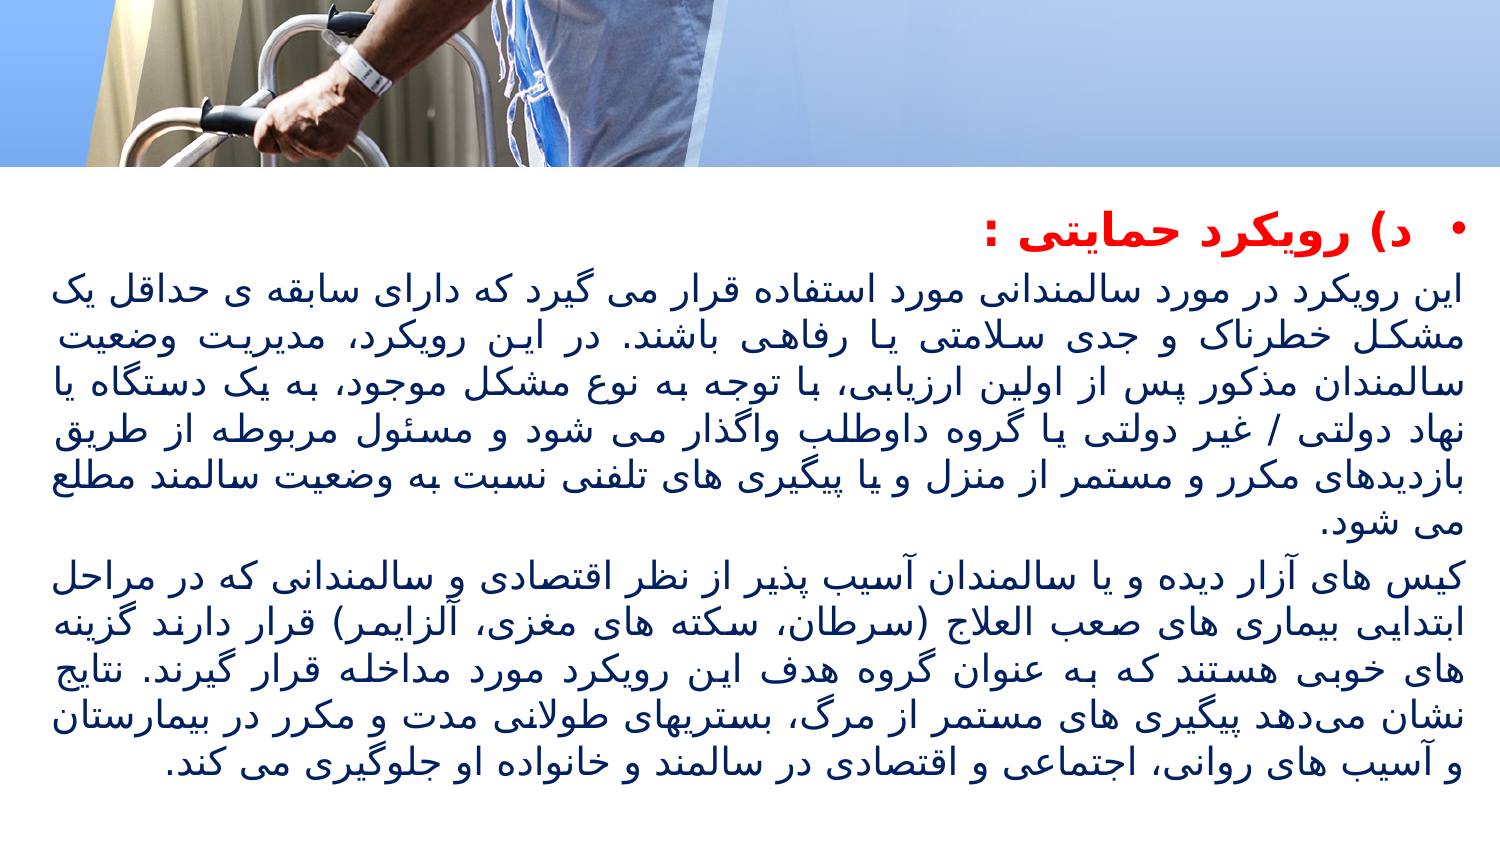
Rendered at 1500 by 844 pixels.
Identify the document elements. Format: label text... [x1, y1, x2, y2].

picture [0, 0, 1500, 844]
list د‌) رویکرد حمایتی : این رویکرد در مورد سالمندانی مورد استفاده قرار می گیرد که دارای سابقه ی حداقل یک مشکل خطرناک و جدی سلامتی یا رفاهی باشند. در این رویکرد، مدیریت وضعیت سالمندان مذکور پس از اولین ارزیابی، با توجه به نوع مشکل موجود، به یک دستگاه یا نهاد دولتی / غیر دولتی یا گروه داوطلب واگذار می شود و مسئول مربوطه از طریق بازدیدهای مکرر و مستمر از منزل و یا پیگیری های تلفنی نسبت به وضعیت سالمند مطلع می شود. کیس های آزار دیده و یا سالمندان آسیب پذیر از نظر اقتصادی و سالمندانی که در مراحل ابتدایی بیماری های صعب العلاج (سرطان، سکته های مغزی، آلزایمر) قرار دارند گزینه های خوبی هستند که به عنوان گروه هدف این رویکرد مورد مداخله قرار گیرند. نتایج نشان می‌دهد پیگیری های مستمر از مرگ، بستریهای طولانی مدت و مکرر در بیمارستان و آسیب های روانی، اجتماعی و اقتصادی در سالمند و خانواده او جلوگیری می کند. [35, 192, 1481, 827]
